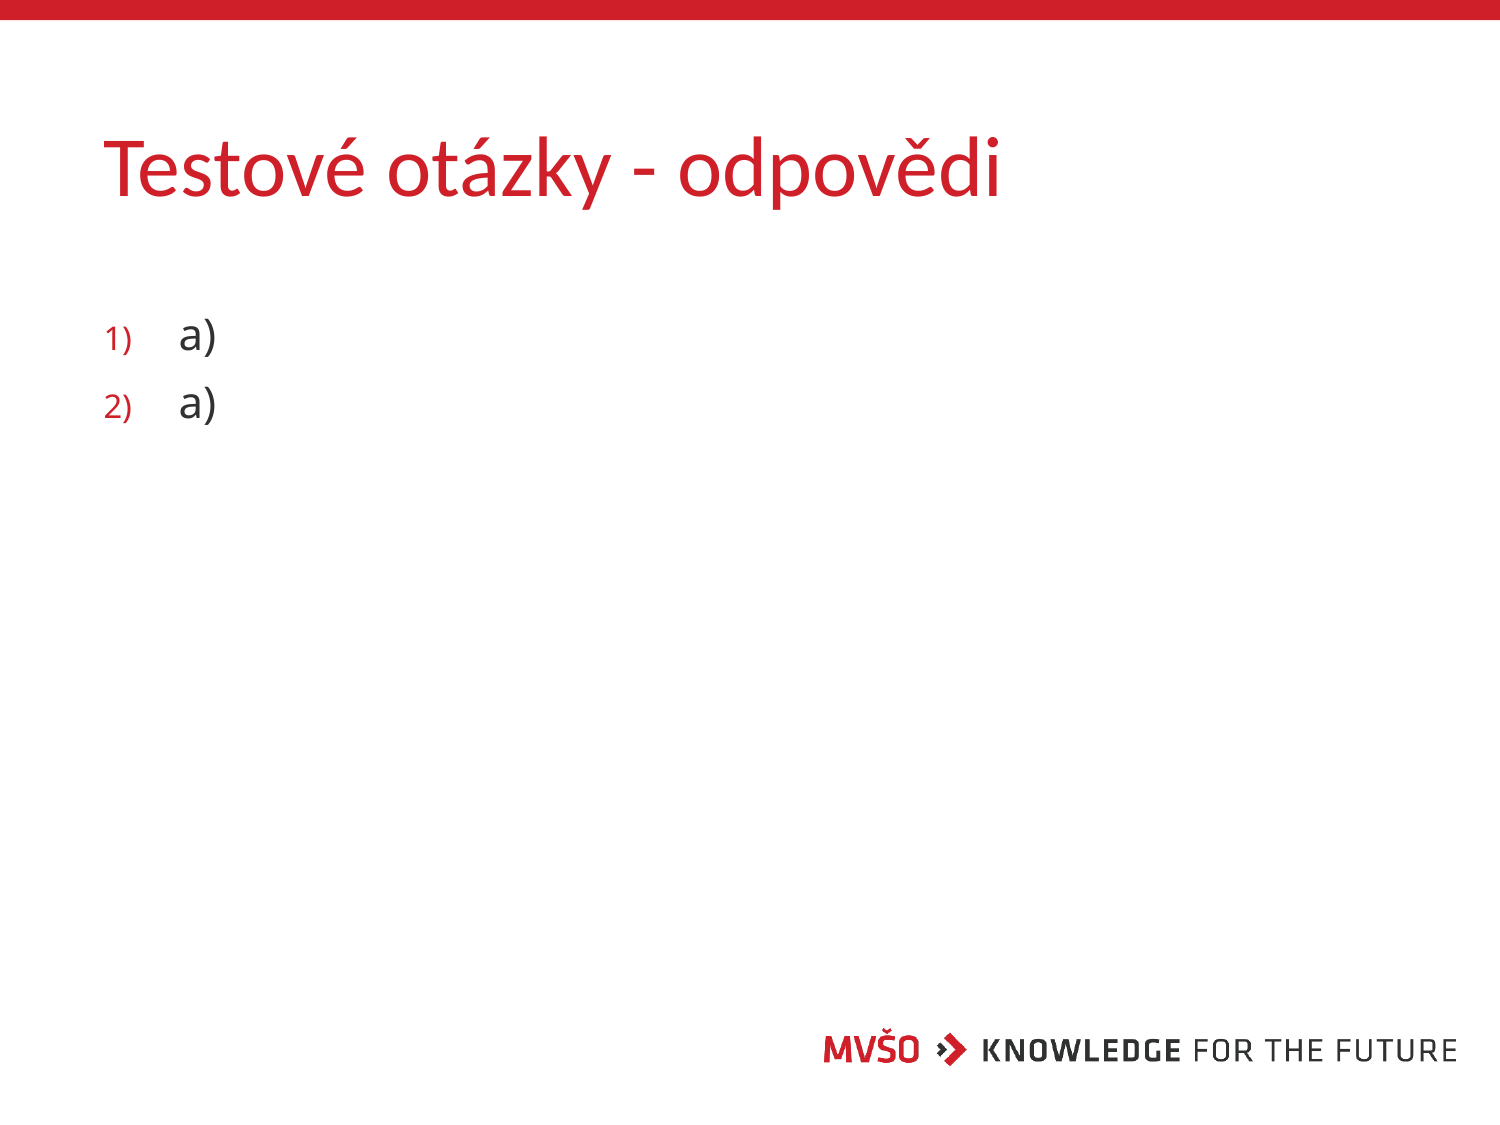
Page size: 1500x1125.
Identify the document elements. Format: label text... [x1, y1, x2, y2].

picture [824, 1028, 1456, 1066]
list a) a) [88, 299, 1412, 969]
title Testové otázky - odpovědi [88, 59, 1412, 278]
